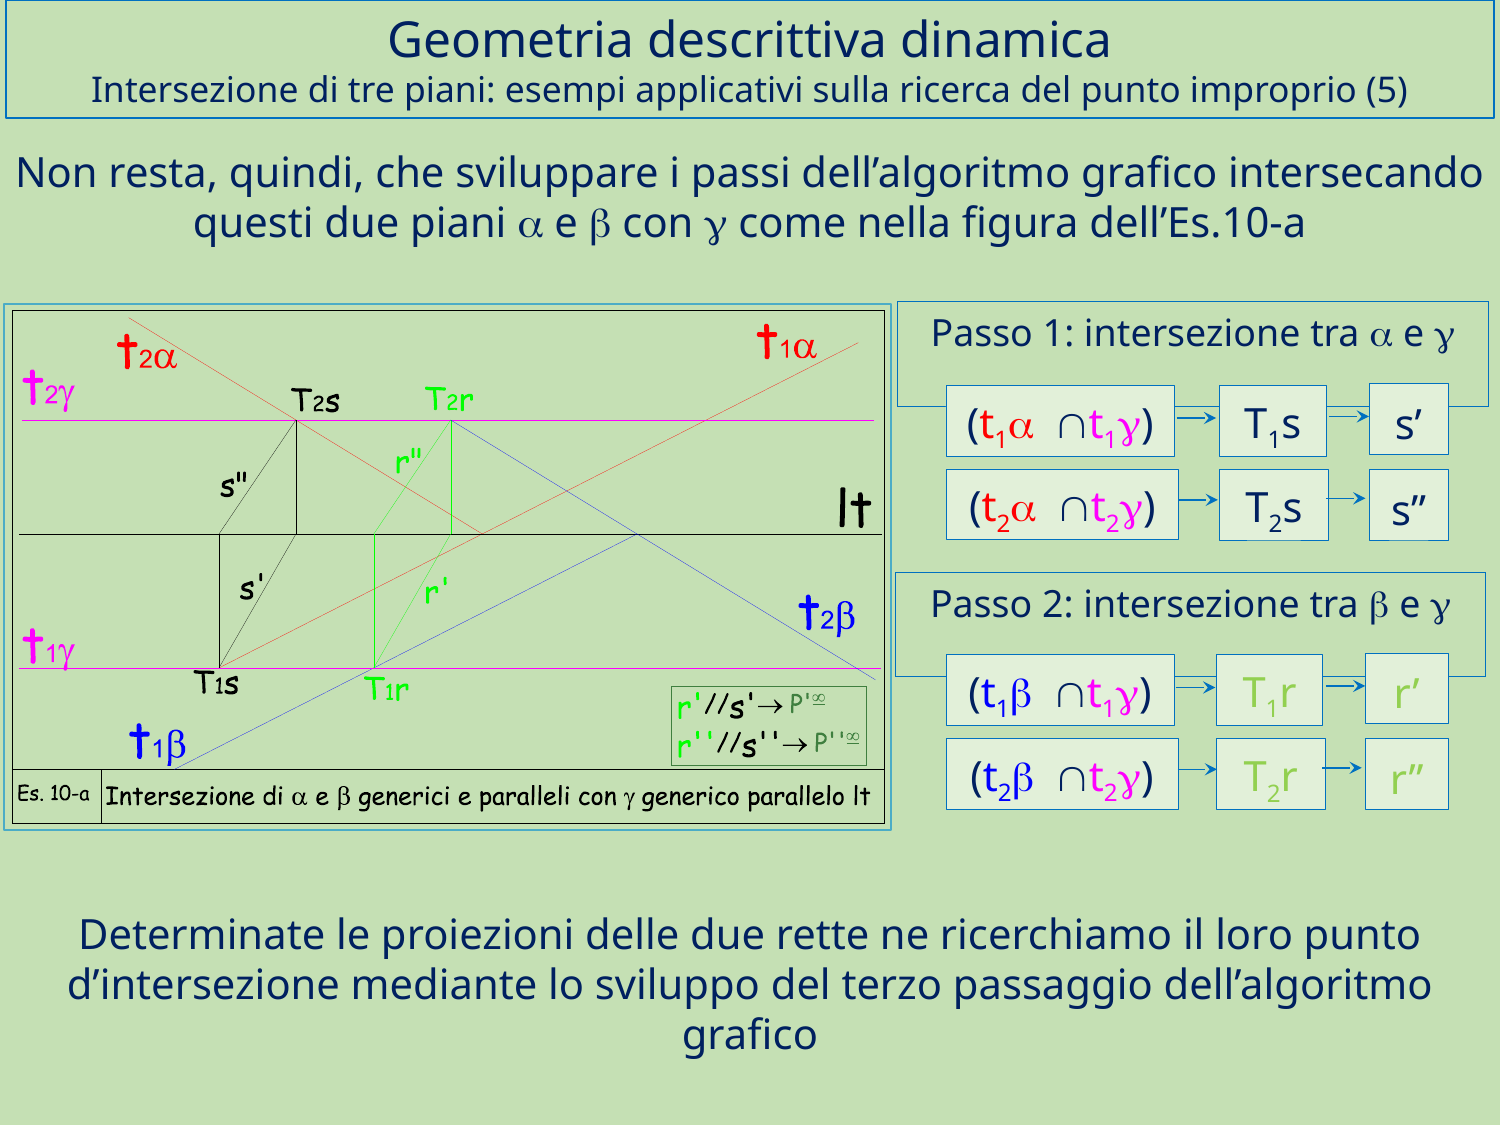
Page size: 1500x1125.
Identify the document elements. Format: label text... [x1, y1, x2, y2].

text_box r” [1365, 738, 1449, 810]
picture [4, 304, 891, 830]
text_box T1s [1219, 385, 1327, 456]
text_box (t1a Çt1g) [945, 385, 1175, 456]
text_box (t2a Çt2g) [946, 468, 1179, 540]
text_box T2r [1216, 738, 1326, 810]
text_box Determinate le proiezioni delle due rette ne ricerchiamo il loro punto d’intersezione mediante lo sviluppo del terzo passaggio dell’algoritmo grafico [5, 900, 1494, 1065]
text_box s” [1369, 469, 1448, 540]
text_box Passo 1: intersezione tra a e g [897, 301, 1489, 407]
text_box Passo 2: intersezione tra b e g [895, 572, 1486, 677]
text_box r’ [1365, 652, 1449, 724]
text_box Non resta, quindi, che sviluppare i passi dell’algoritmo grafico intersecando questi due piani a e b con g come nella figura dell’Es.10-a [0, 138, 1500, 254]
title Geometria descrittiva dinamica Intersezione di tre piani: esempi applicativi sulla ricerca del punto improprio (5) [5, 0, 1495, 119]
text_box T1r [1216, 654, 1323, 726]
text_box s’ [1369, 383, 1448, 455]
text_box (t2b Çt2g) [946, 738, 1178, 810]
text_box (t1b Çt1g) [946, 654, 1174, 726]
text_box T2s [1219, 469, 1329, 540]
